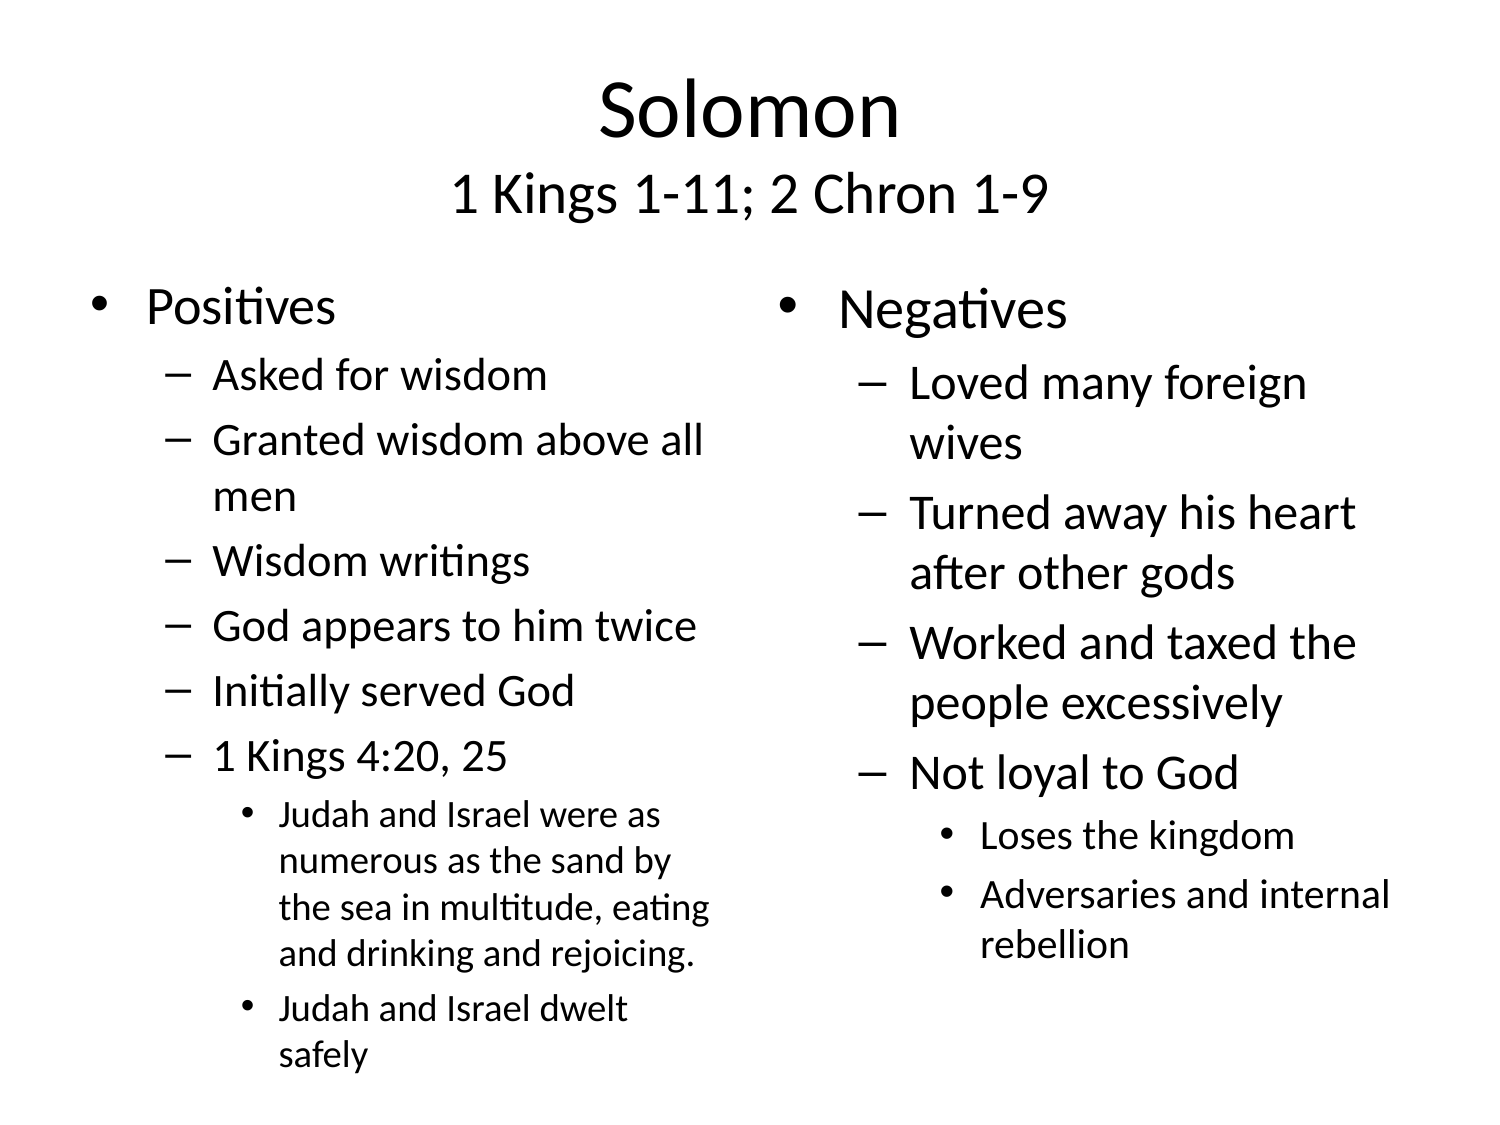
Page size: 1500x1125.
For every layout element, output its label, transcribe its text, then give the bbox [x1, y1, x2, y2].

list Positives Asked for wisdom Granted wisdom above all men Wisdom writings God appears to him twice Initially served God 1 Kings 4:20, 25 Judah and Israel were as numerous as the sand by the sea in multitude, eating and drinking and rejoicing. Judah and Israel dwelt safely [75, 262, 738, 1125]
list Negatives Loved many foreign wives Turned away his heart after other gods Worked and taxed the people excessively Not loyal to God Loses the kingdom Adversaries and internal rebellion [762, 262, 1425, 1125]
title Solomon 1 Kings 1-11; 2 Chron 1-9 [75, 45, 1425, 233]
